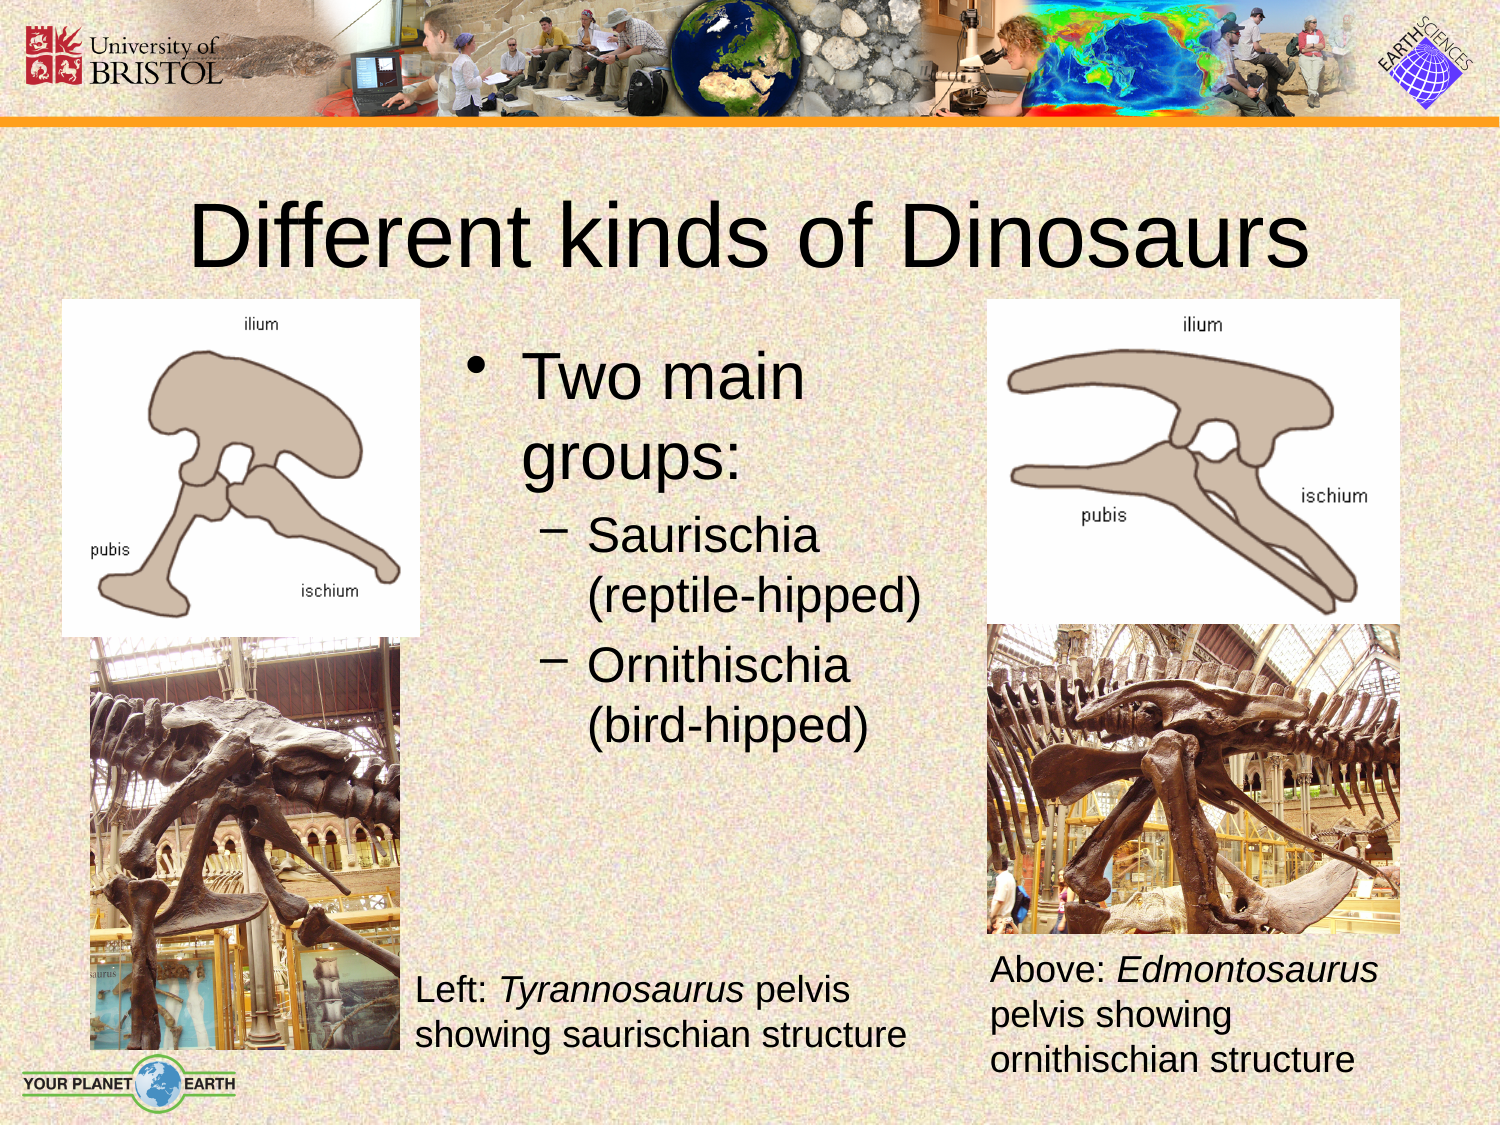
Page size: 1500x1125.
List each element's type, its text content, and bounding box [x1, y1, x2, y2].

list Two main groups: Saurischia (reptile-hipped) Ornithischia (bird-hipped) [450, 324, 963, 788]
picture [0, 0, 1500, 116]
picture [1149, 5, 1163, 10]
text_box Left: Tyrannosaurus pelvis showing saurischian structure [399, 957, 950, 1062]
picture [0, 128, 1500, 1125]
title Different kinds of Dinosaurs [112, 137, 1388, 325]
text_box Above: Edmontosaurus pelvis showing ornithischian structure [975, 937, 1450, 1087]
